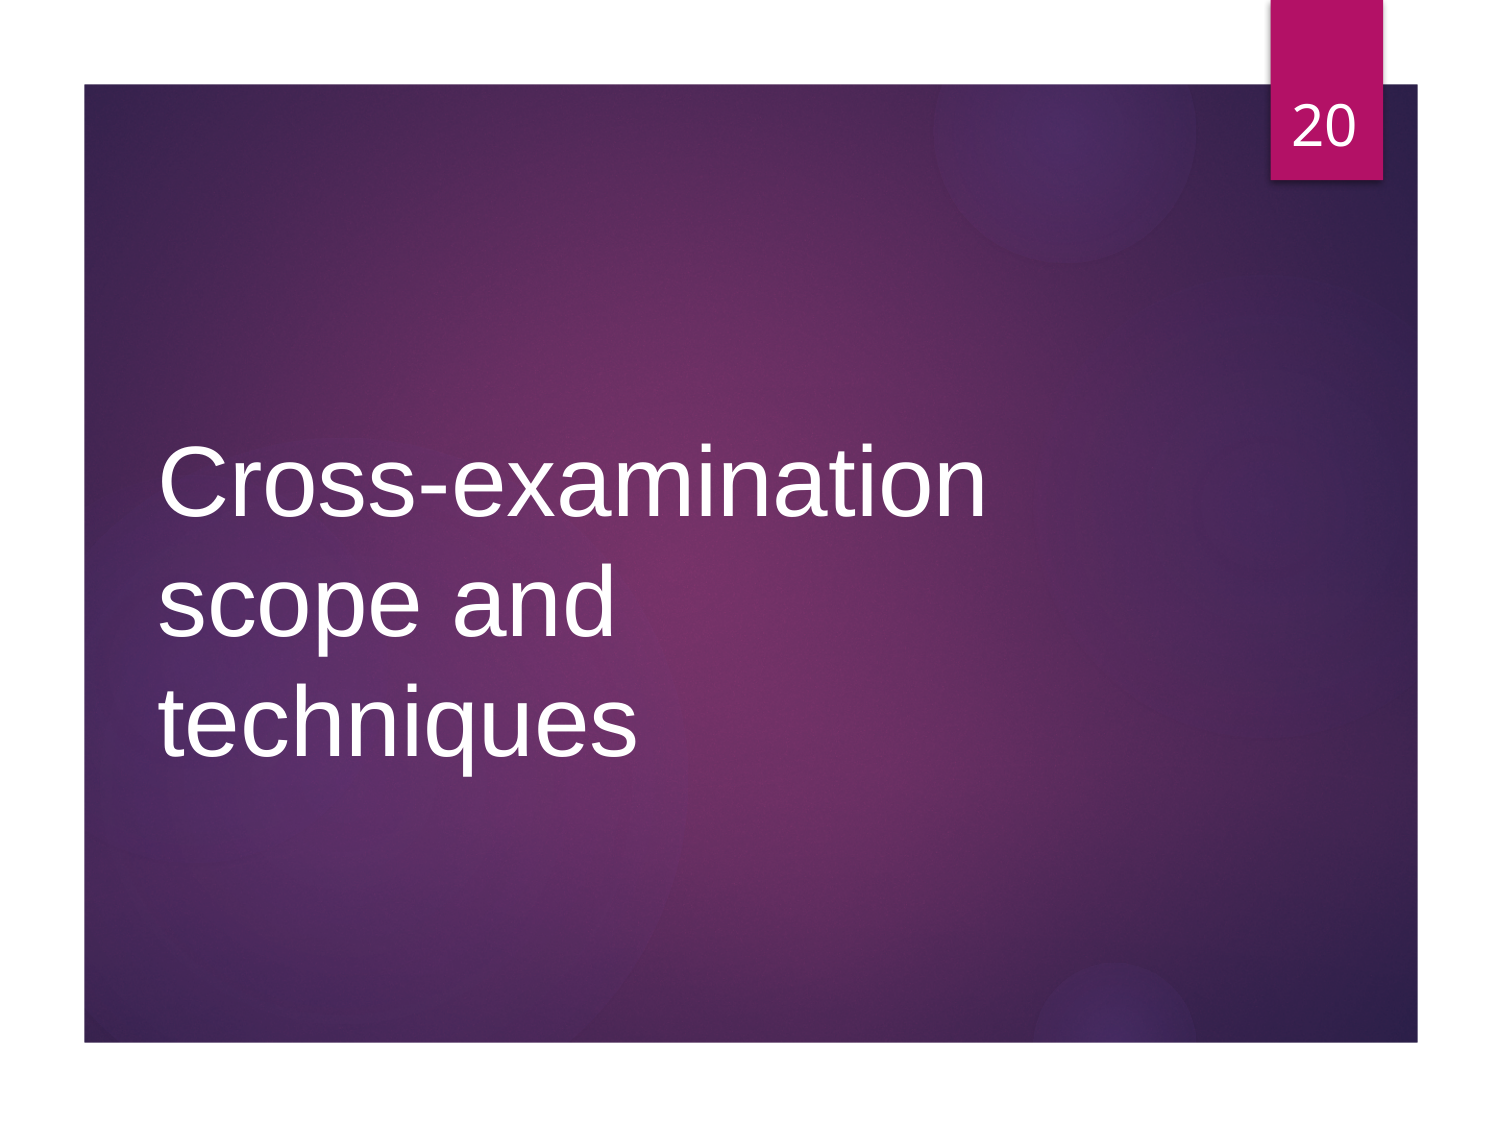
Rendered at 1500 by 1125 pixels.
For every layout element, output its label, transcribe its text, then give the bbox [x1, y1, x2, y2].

title Cross-examination scope and techniques [142, 365, 1113, 784]
slide_number 20 [1259, 48, 1390, 175]
